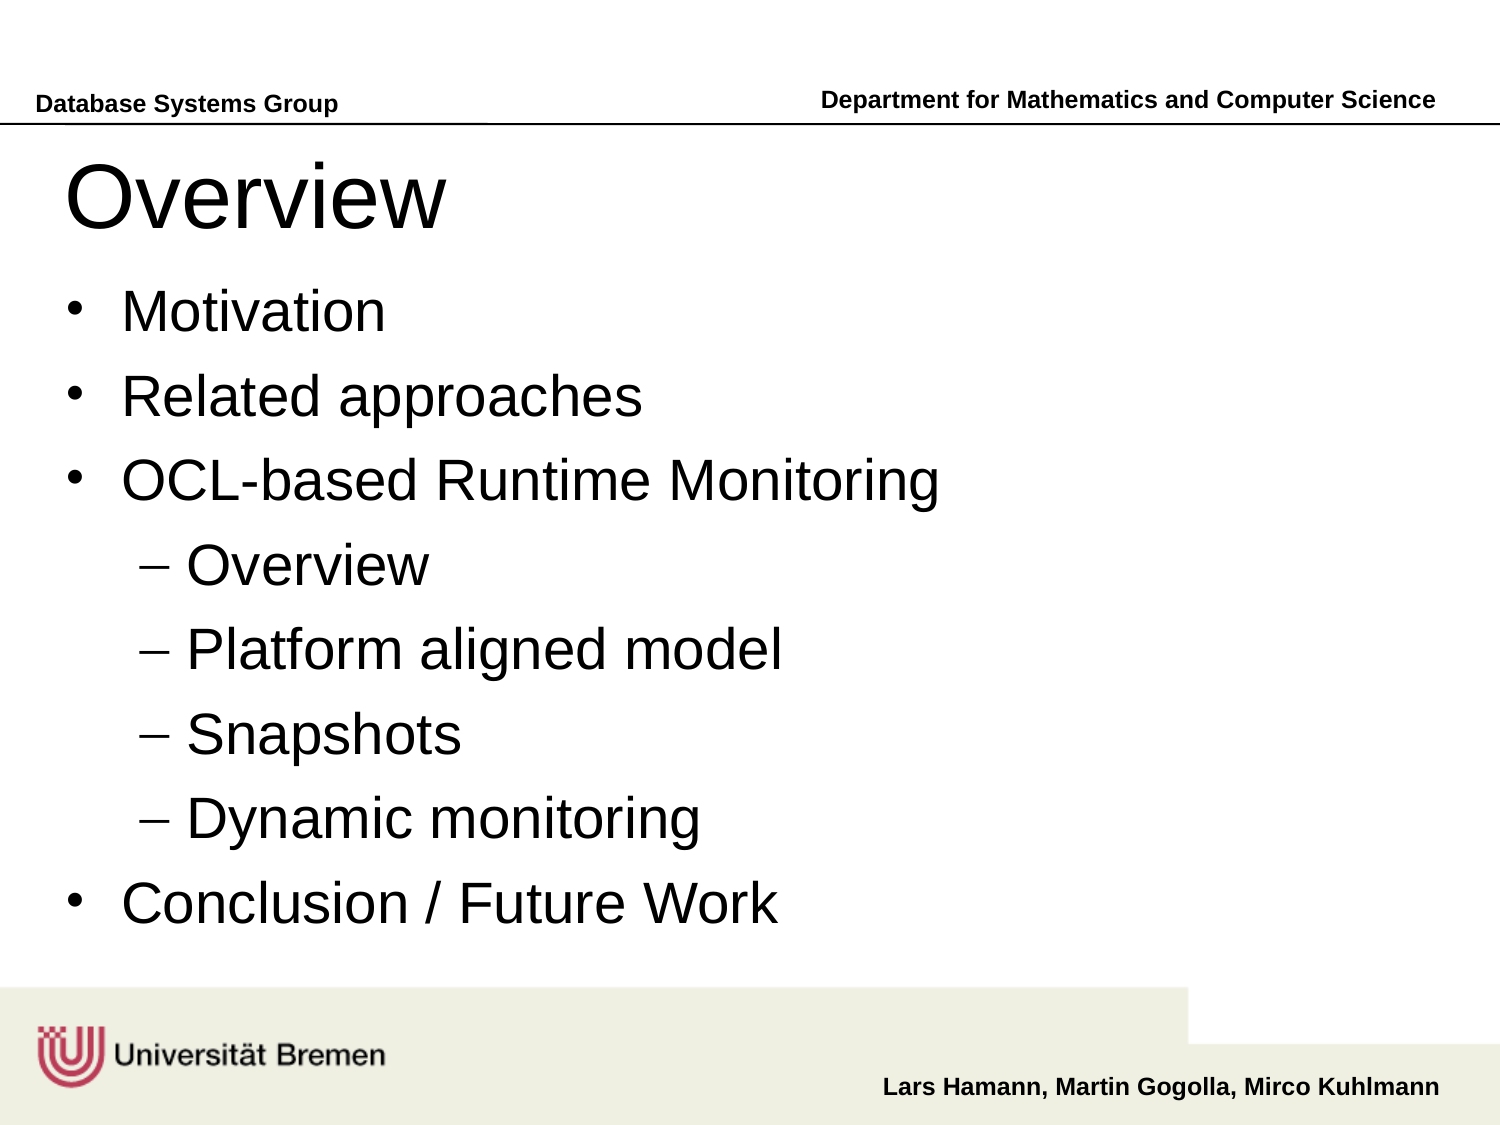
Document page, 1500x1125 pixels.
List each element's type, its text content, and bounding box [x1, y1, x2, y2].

picture [0, 125, 1500, 1125]
list Motivation Related approaches OCL-based Runtime Monitoring Overview Platform aligned model Snapshots Dynamic monitoring Conclusion / Future Work [49, 265, 1450, 975]
title Overview [49, 147, 1450, 237]
picture [0, 0, 1500, 123]
